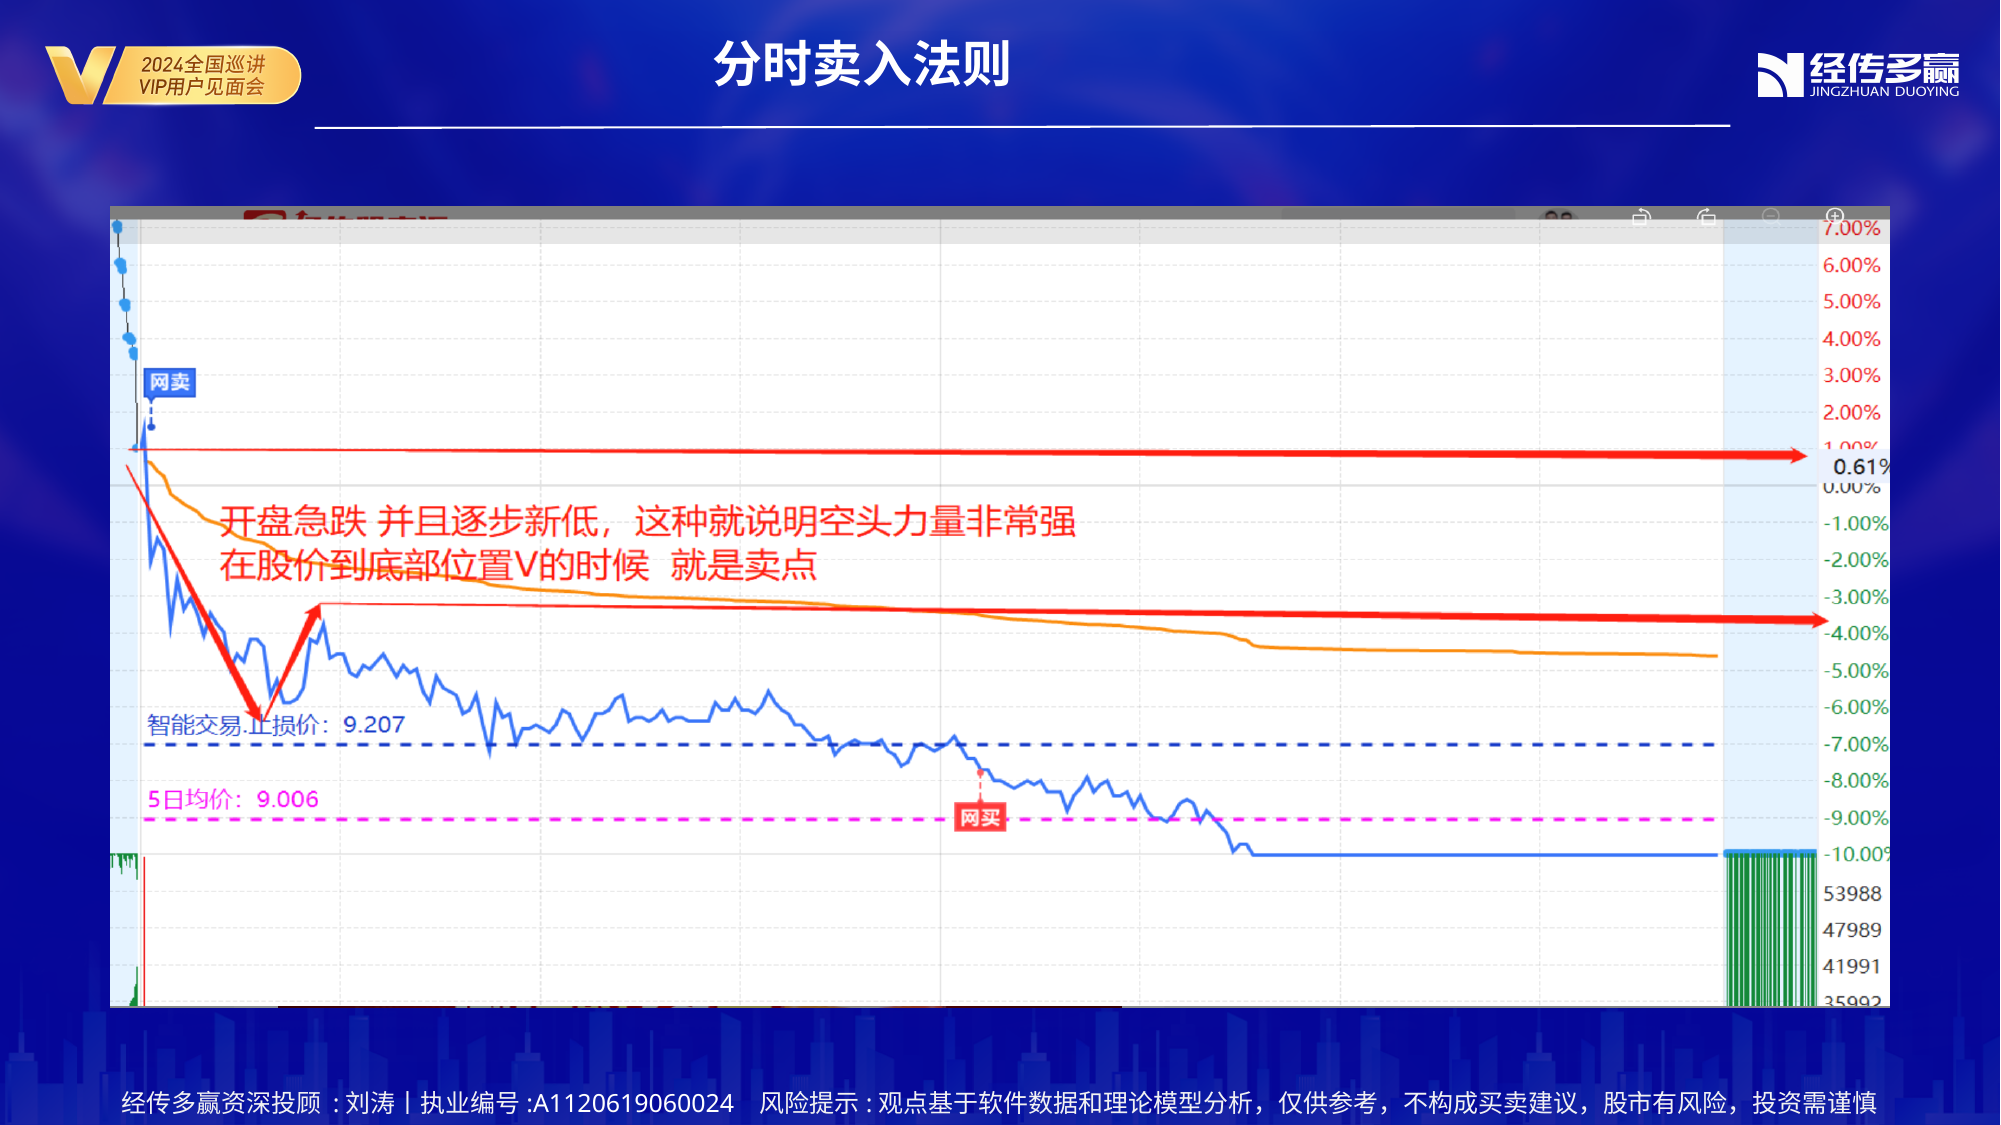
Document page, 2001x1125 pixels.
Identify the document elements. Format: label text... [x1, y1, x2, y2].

text_box 经传多赢资深投顾 :刘涛丨执业编号:A1120619060024 风险提示:观点基于软件数据和理论模型分析，仅供参考，不构成买卖建议，股市有风险，投资需谨慎 [102, 1079, 1898, 1125]
text_box 分时卖入法则 [438, 25, 1514, 100]
picture [0, 0, 2000, 1125]
